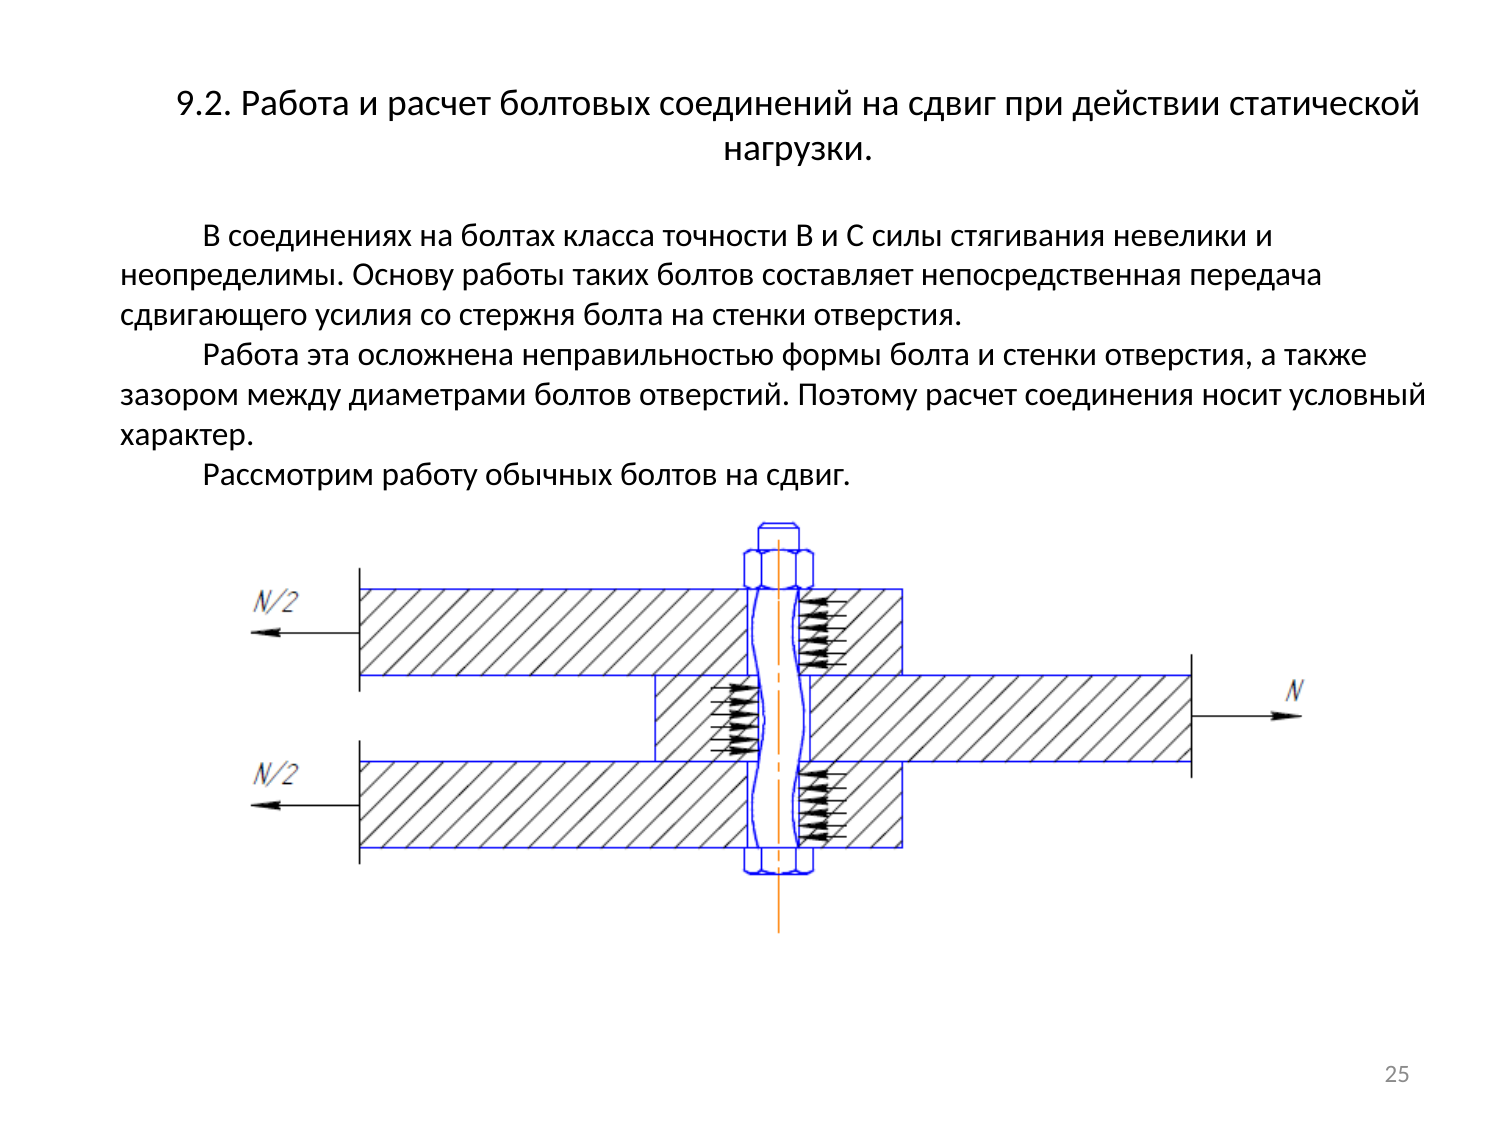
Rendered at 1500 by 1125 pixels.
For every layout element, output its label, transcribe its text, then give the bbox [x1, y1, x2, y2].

text_box 9.2. Работа и расчет болтовых соединений на сдвиг при действии статической нагрузки. В соединениях на болтах класса точности В и С силы стягивания невелики и неопределимы. Основу работы таких болтов составляет непосредственная передача сдвигающего усилия со стержня болта на стенки отверстия. Работа эта осложнена неправильностью формы болта и стенки отверстия, а также зазором между диаметрами болтов отверстий. Поэтому расчет соединения носит условный характер. Рассмотрим работу обычных болтов на сдвиг. [105, 70, 1500, 500]
slide_number 25 [1074, 1042, 1425, 1103]
picture [234, 515, 1324, 935]
